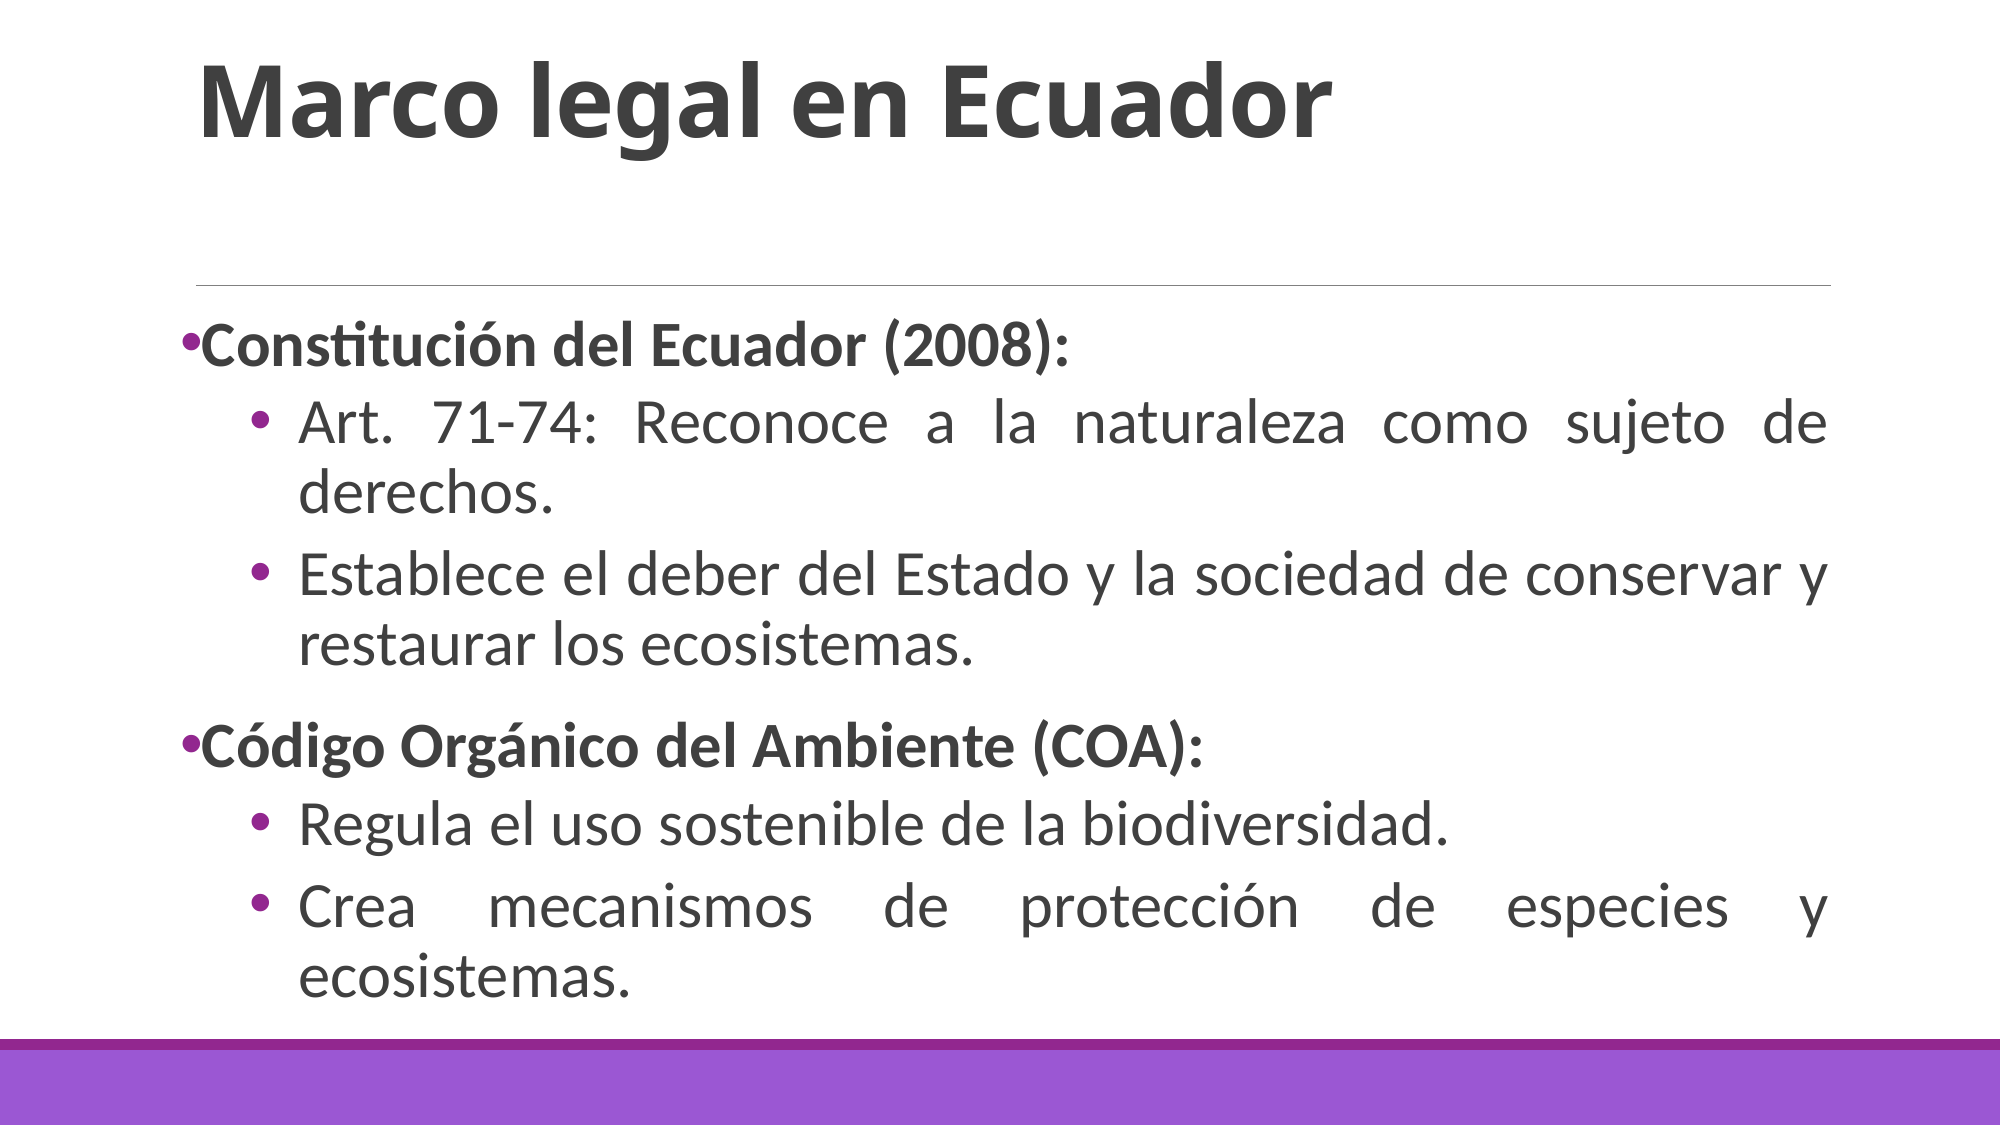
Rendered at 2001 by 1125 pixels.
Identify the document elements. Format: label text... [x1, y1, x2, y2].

list Constitución del Ecuador (2008): Art. 71-74: Reconoce a la naturaleza como sujeto de derechos. Establece el deber del Estado y la sociedad de conservar y restaurar los ecosistemas. Código Orgánico del Ambiente (COA): Regula el uso sostenible de la biodiversidad. Crea mecanismos de protección de especies y ecosistemas. [180, 302, 1830, 1024]
title Marco legal en Ecuador [180, 47, 1830, 285]
